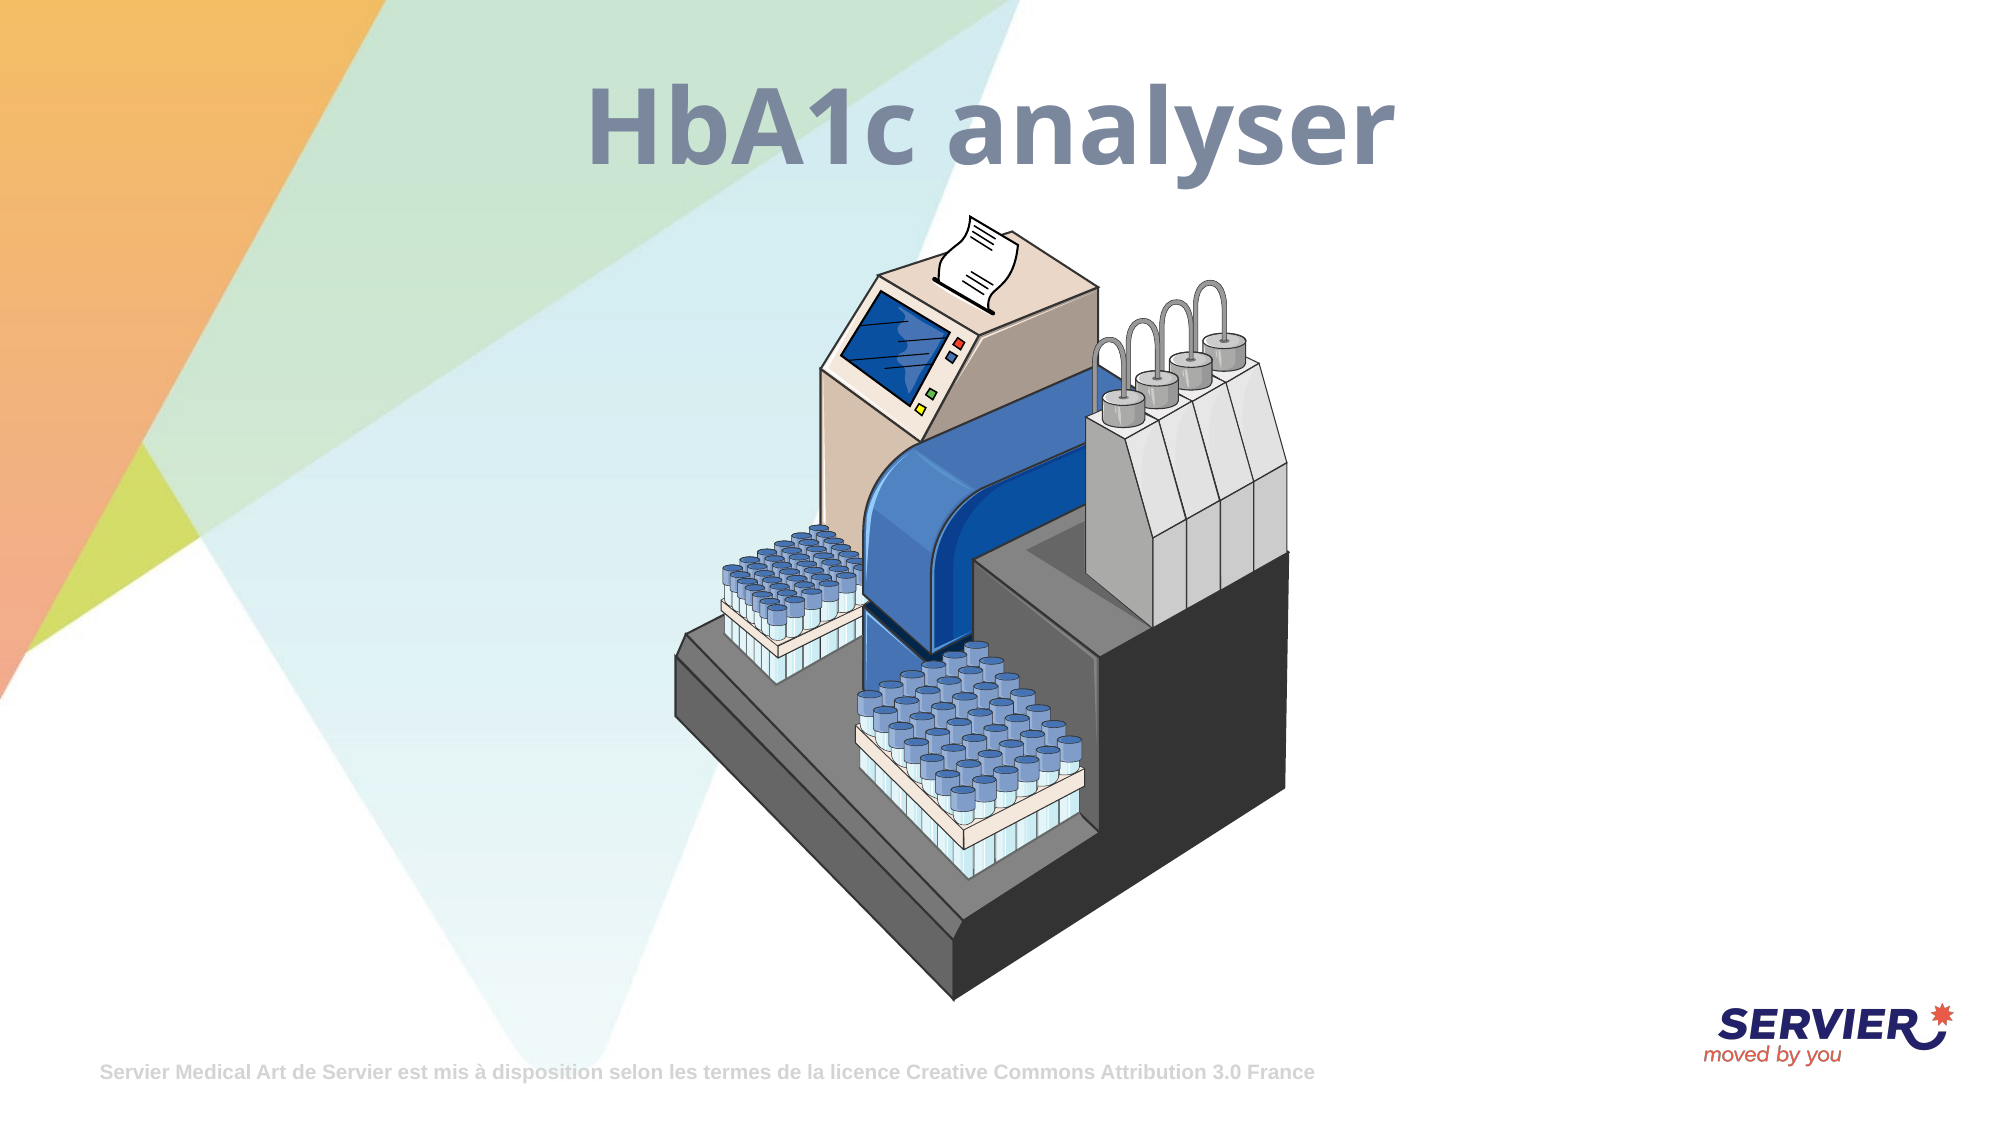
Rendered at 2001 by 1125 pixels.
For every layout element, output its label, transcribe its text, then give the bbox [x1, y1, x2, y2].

title HbA1c analyser [54, 12, 1926, 232]
picture [0, 0, 2001, 1125]
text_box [675, 216, 1289, 1000]
